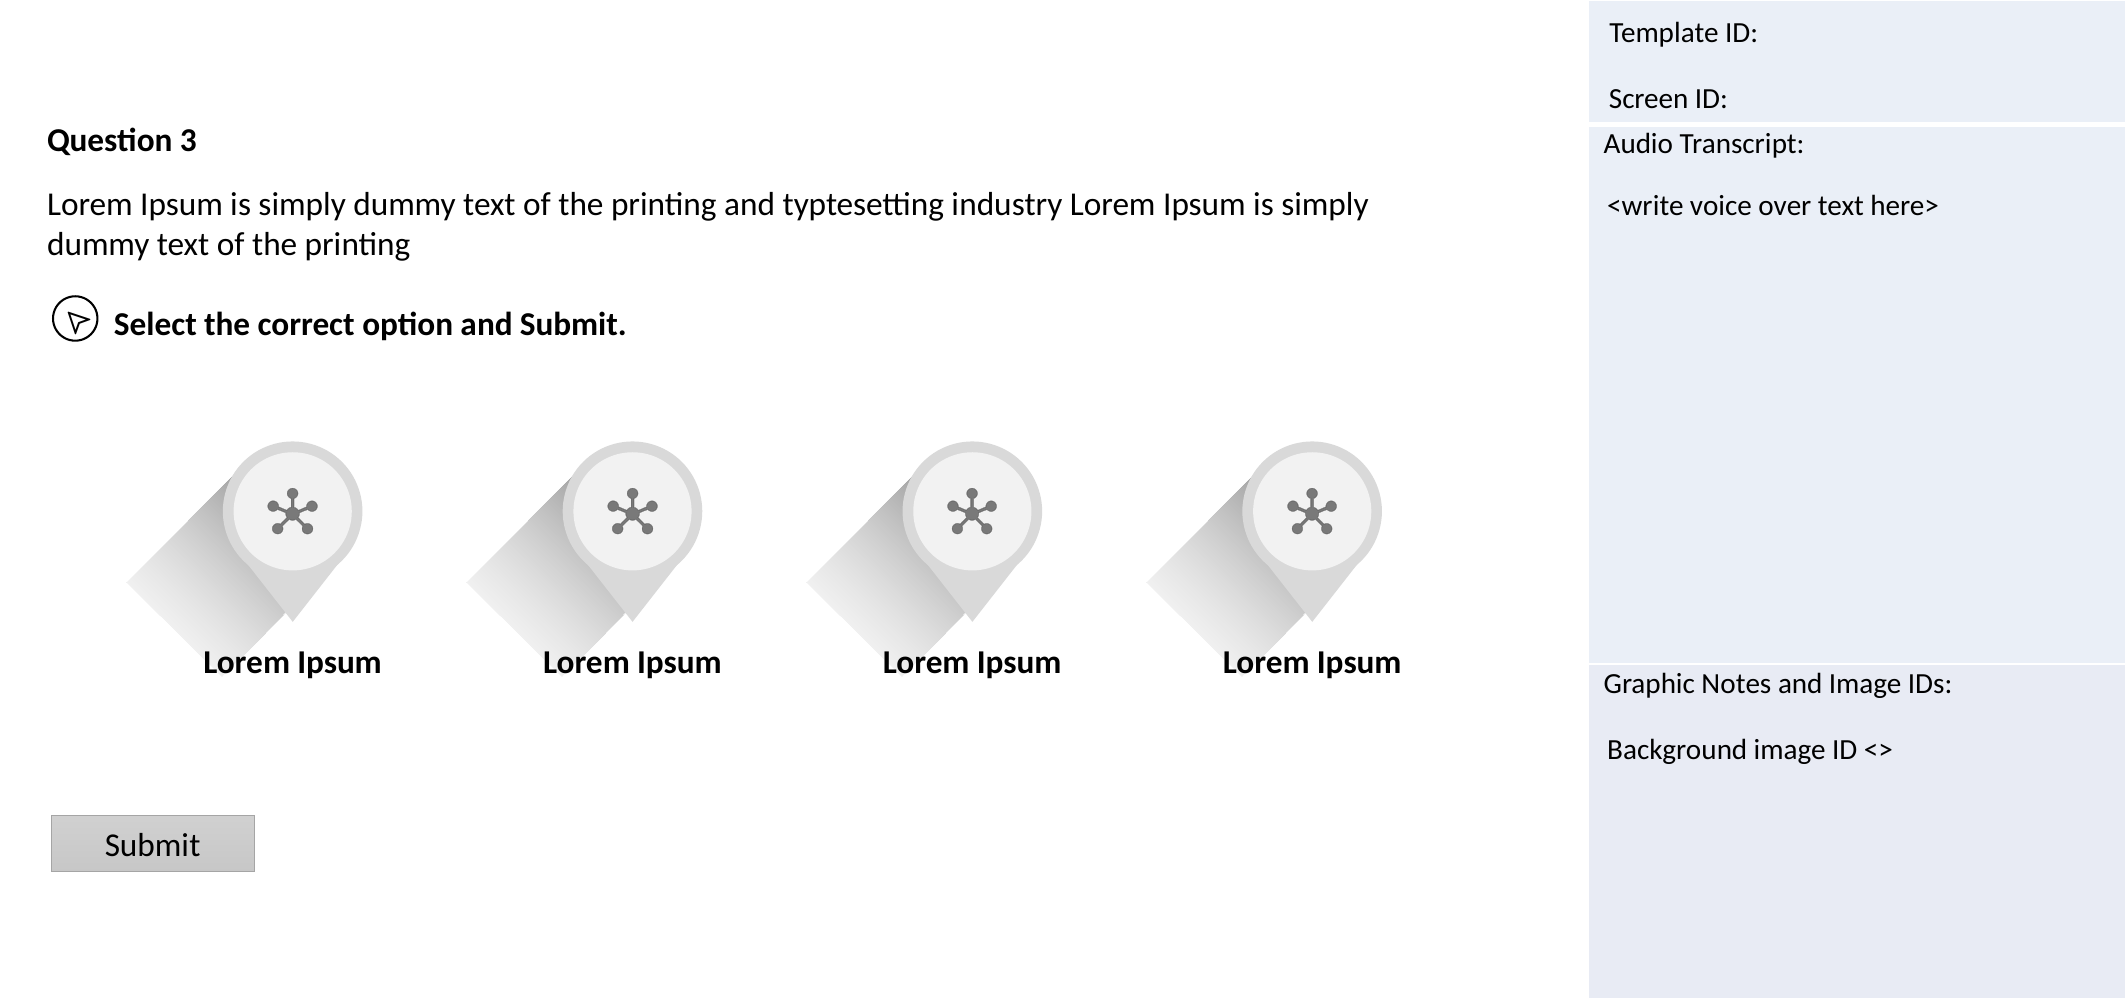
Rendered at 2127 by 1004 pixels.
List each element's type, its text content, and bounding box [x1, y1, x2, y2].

text_box Question 3 [46, 117, 1010, 175]
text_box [168, 441, 413, 693]
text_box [848, 441, 1093, 693]
text_box <write voice over text here> [1592, 178, 2126, 229]
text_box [508, 441, 753, 693]
text_box Background image ID <> [1592, 722, 2126, 773]
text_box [1188, 441, 1433, 693]
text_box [53, 294, 1043, 350]
text_box Lorem Ipsum is simply dummy text of the printing and typtesetting industry Lorem Ipsum is simply dummy text of the printing [46, 181, 1390, 299]
text_box Submit [51, 815, 255, 872]
